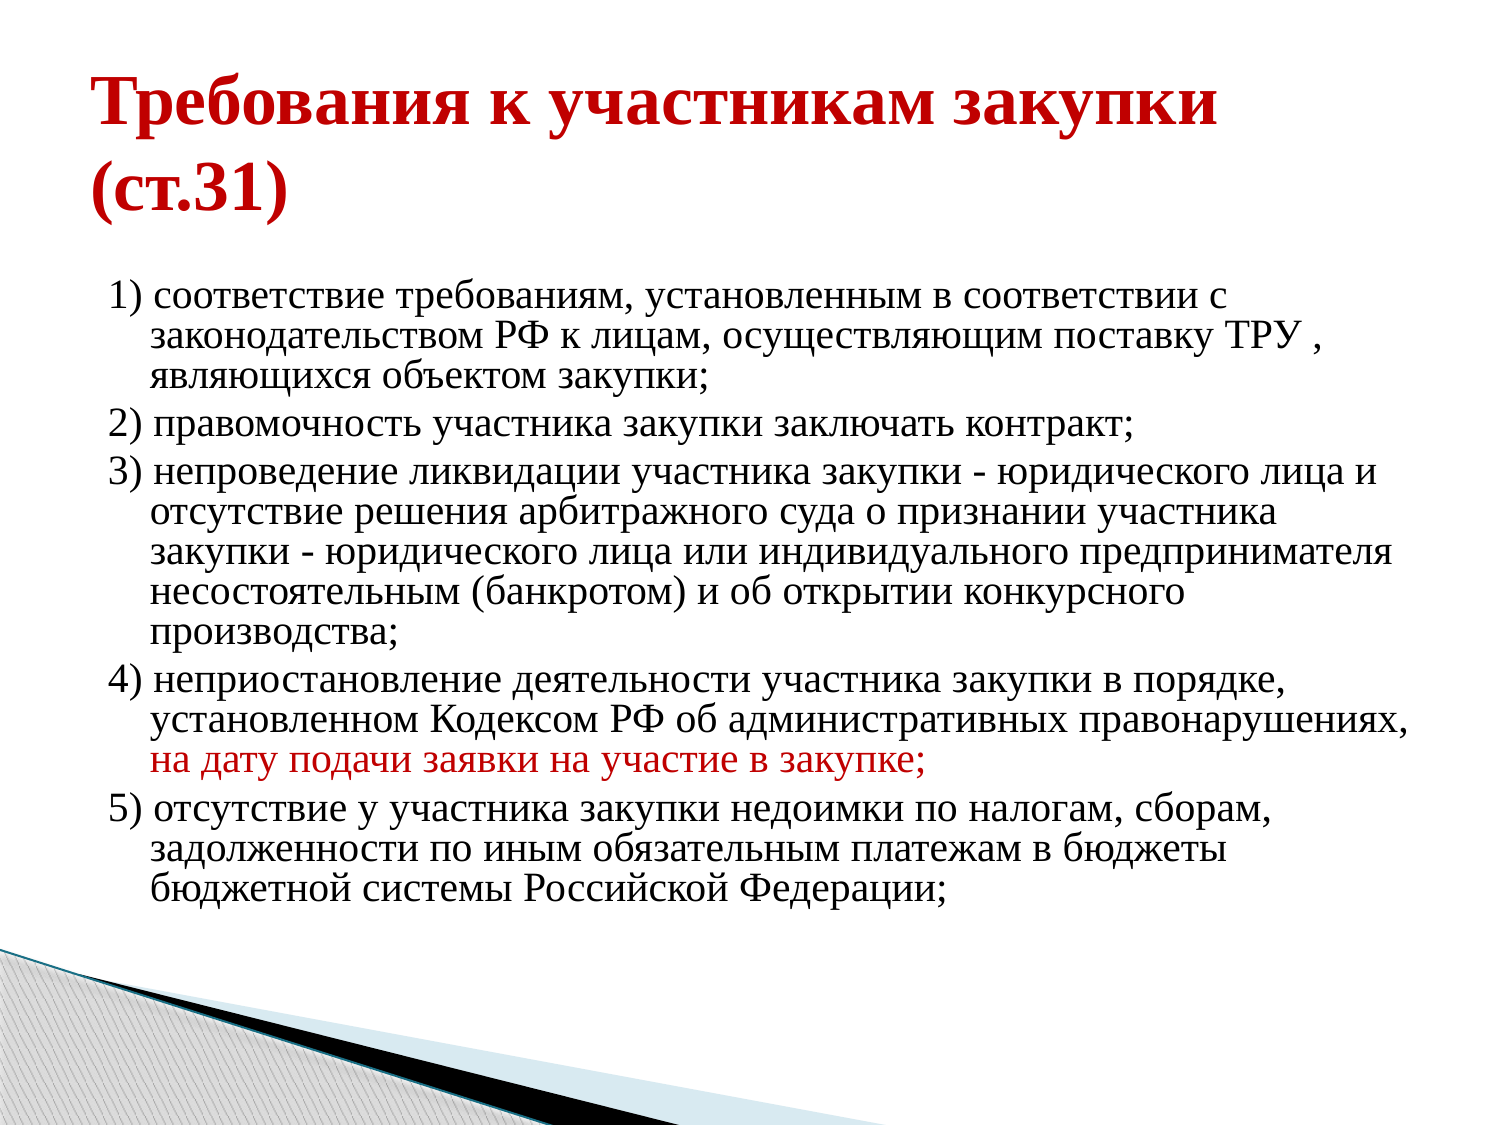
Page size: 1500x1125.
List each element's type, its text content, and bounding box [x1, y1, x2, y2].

title Требования к участникам закупки (ст.31) [75, 45, 1425, 233]
list 1) соответствие требованиям, установленным в соответствии с законодательством РФ к лицам, осуществляющим поставку ТРУ , являющихся объектом закупки; 2) правомочность участника закупки заключать контракт; 3) непроведение ликвидации участника закупки - юридического лица и отсутствие решения арбитражного суда о признании участника закупки - юридического лица или индивидуального предпринимателя несостоятельным (банкротом) и об открытии конкурсного производства; 4) неприостановление деятельности участника закупки в порядке, установленном Кодексом РФ об административных правонарушениях, на дату подачи заявки на участие в закупке; 5) отсутствие у участника закупки недоимки по налогам, сборам, задолженности по иным обязательным платежам в бюджеты бюджетной системы Российской Федерации; [75, 242, 1425, 986]
